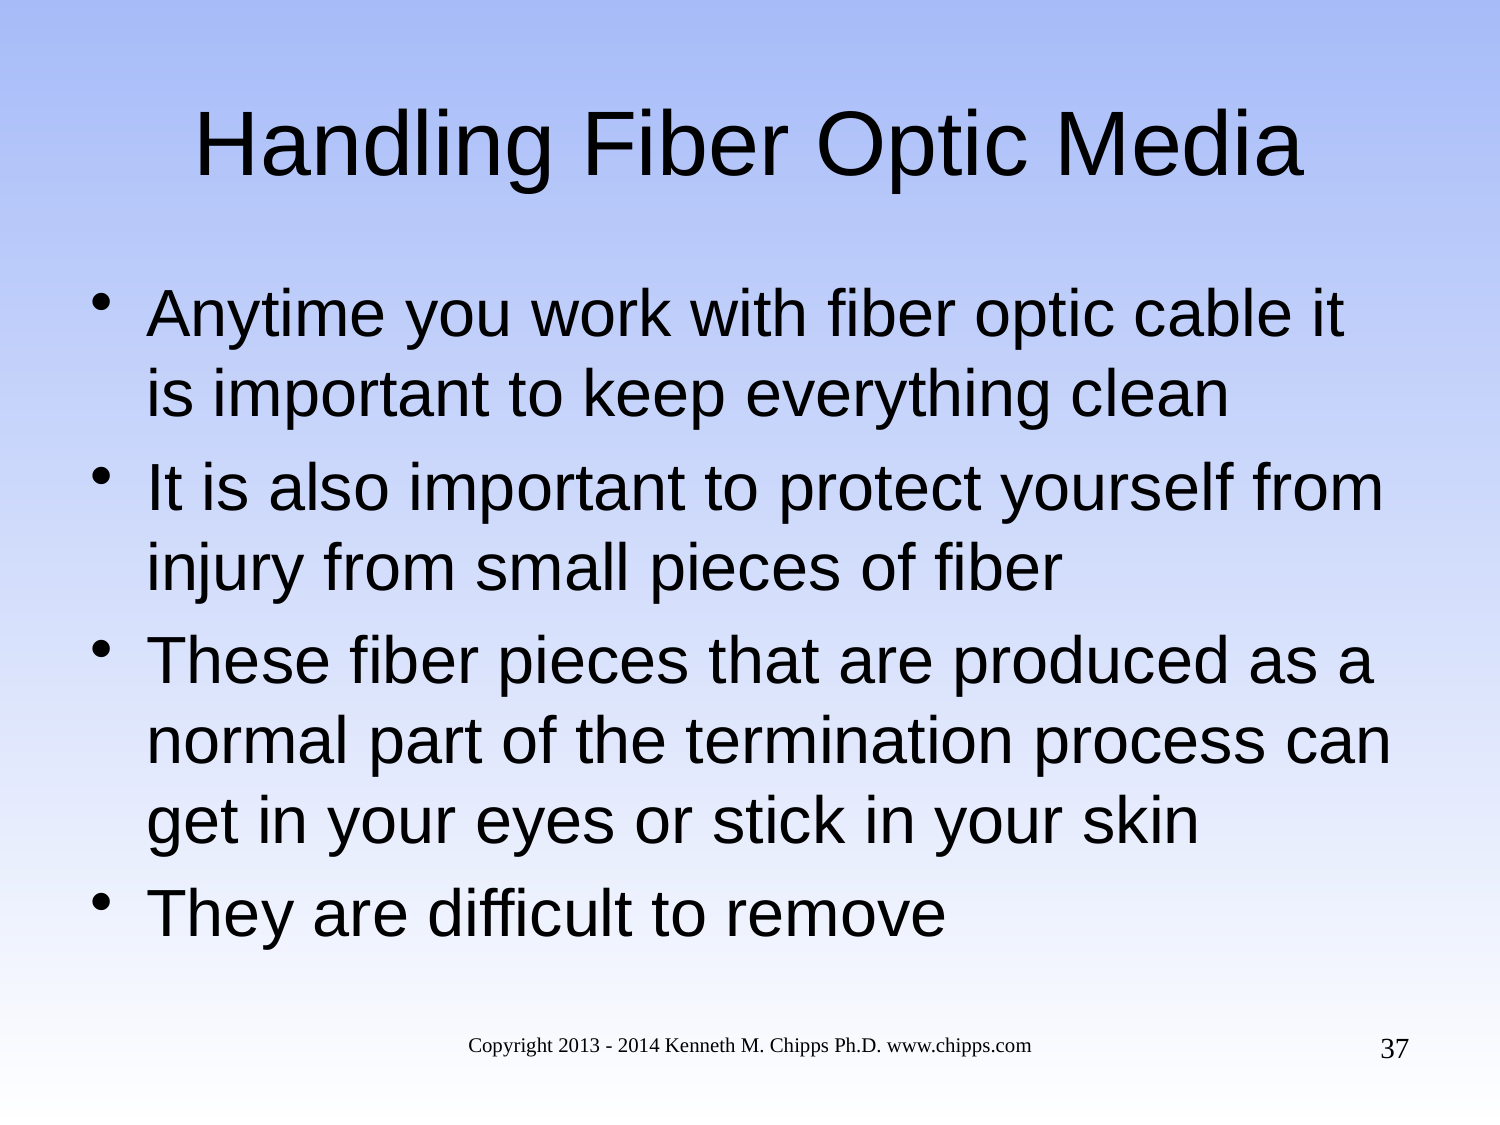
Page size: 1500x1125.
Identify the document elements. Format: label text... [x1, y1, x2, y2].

footer Copyright 2013 - 2014 Kenneth M. Chipps Ph.D. www.chipps.com [449, 1024, 1051, 1103]
slide_number 37 [1074, 1021, 1426, 1101]
list Anytime you work with fiber optic cable it is important to keep everything clean It is also important to protect yourself from injury from small pieces of fiber These fiber pieces that are produced as a normal part of the termination process can get in your eyes or stick in your skin They are difficult to remove [74, 262, 1426, 1006]
title Handling Fiber Optic Media [74, 44, 1426, 233]
